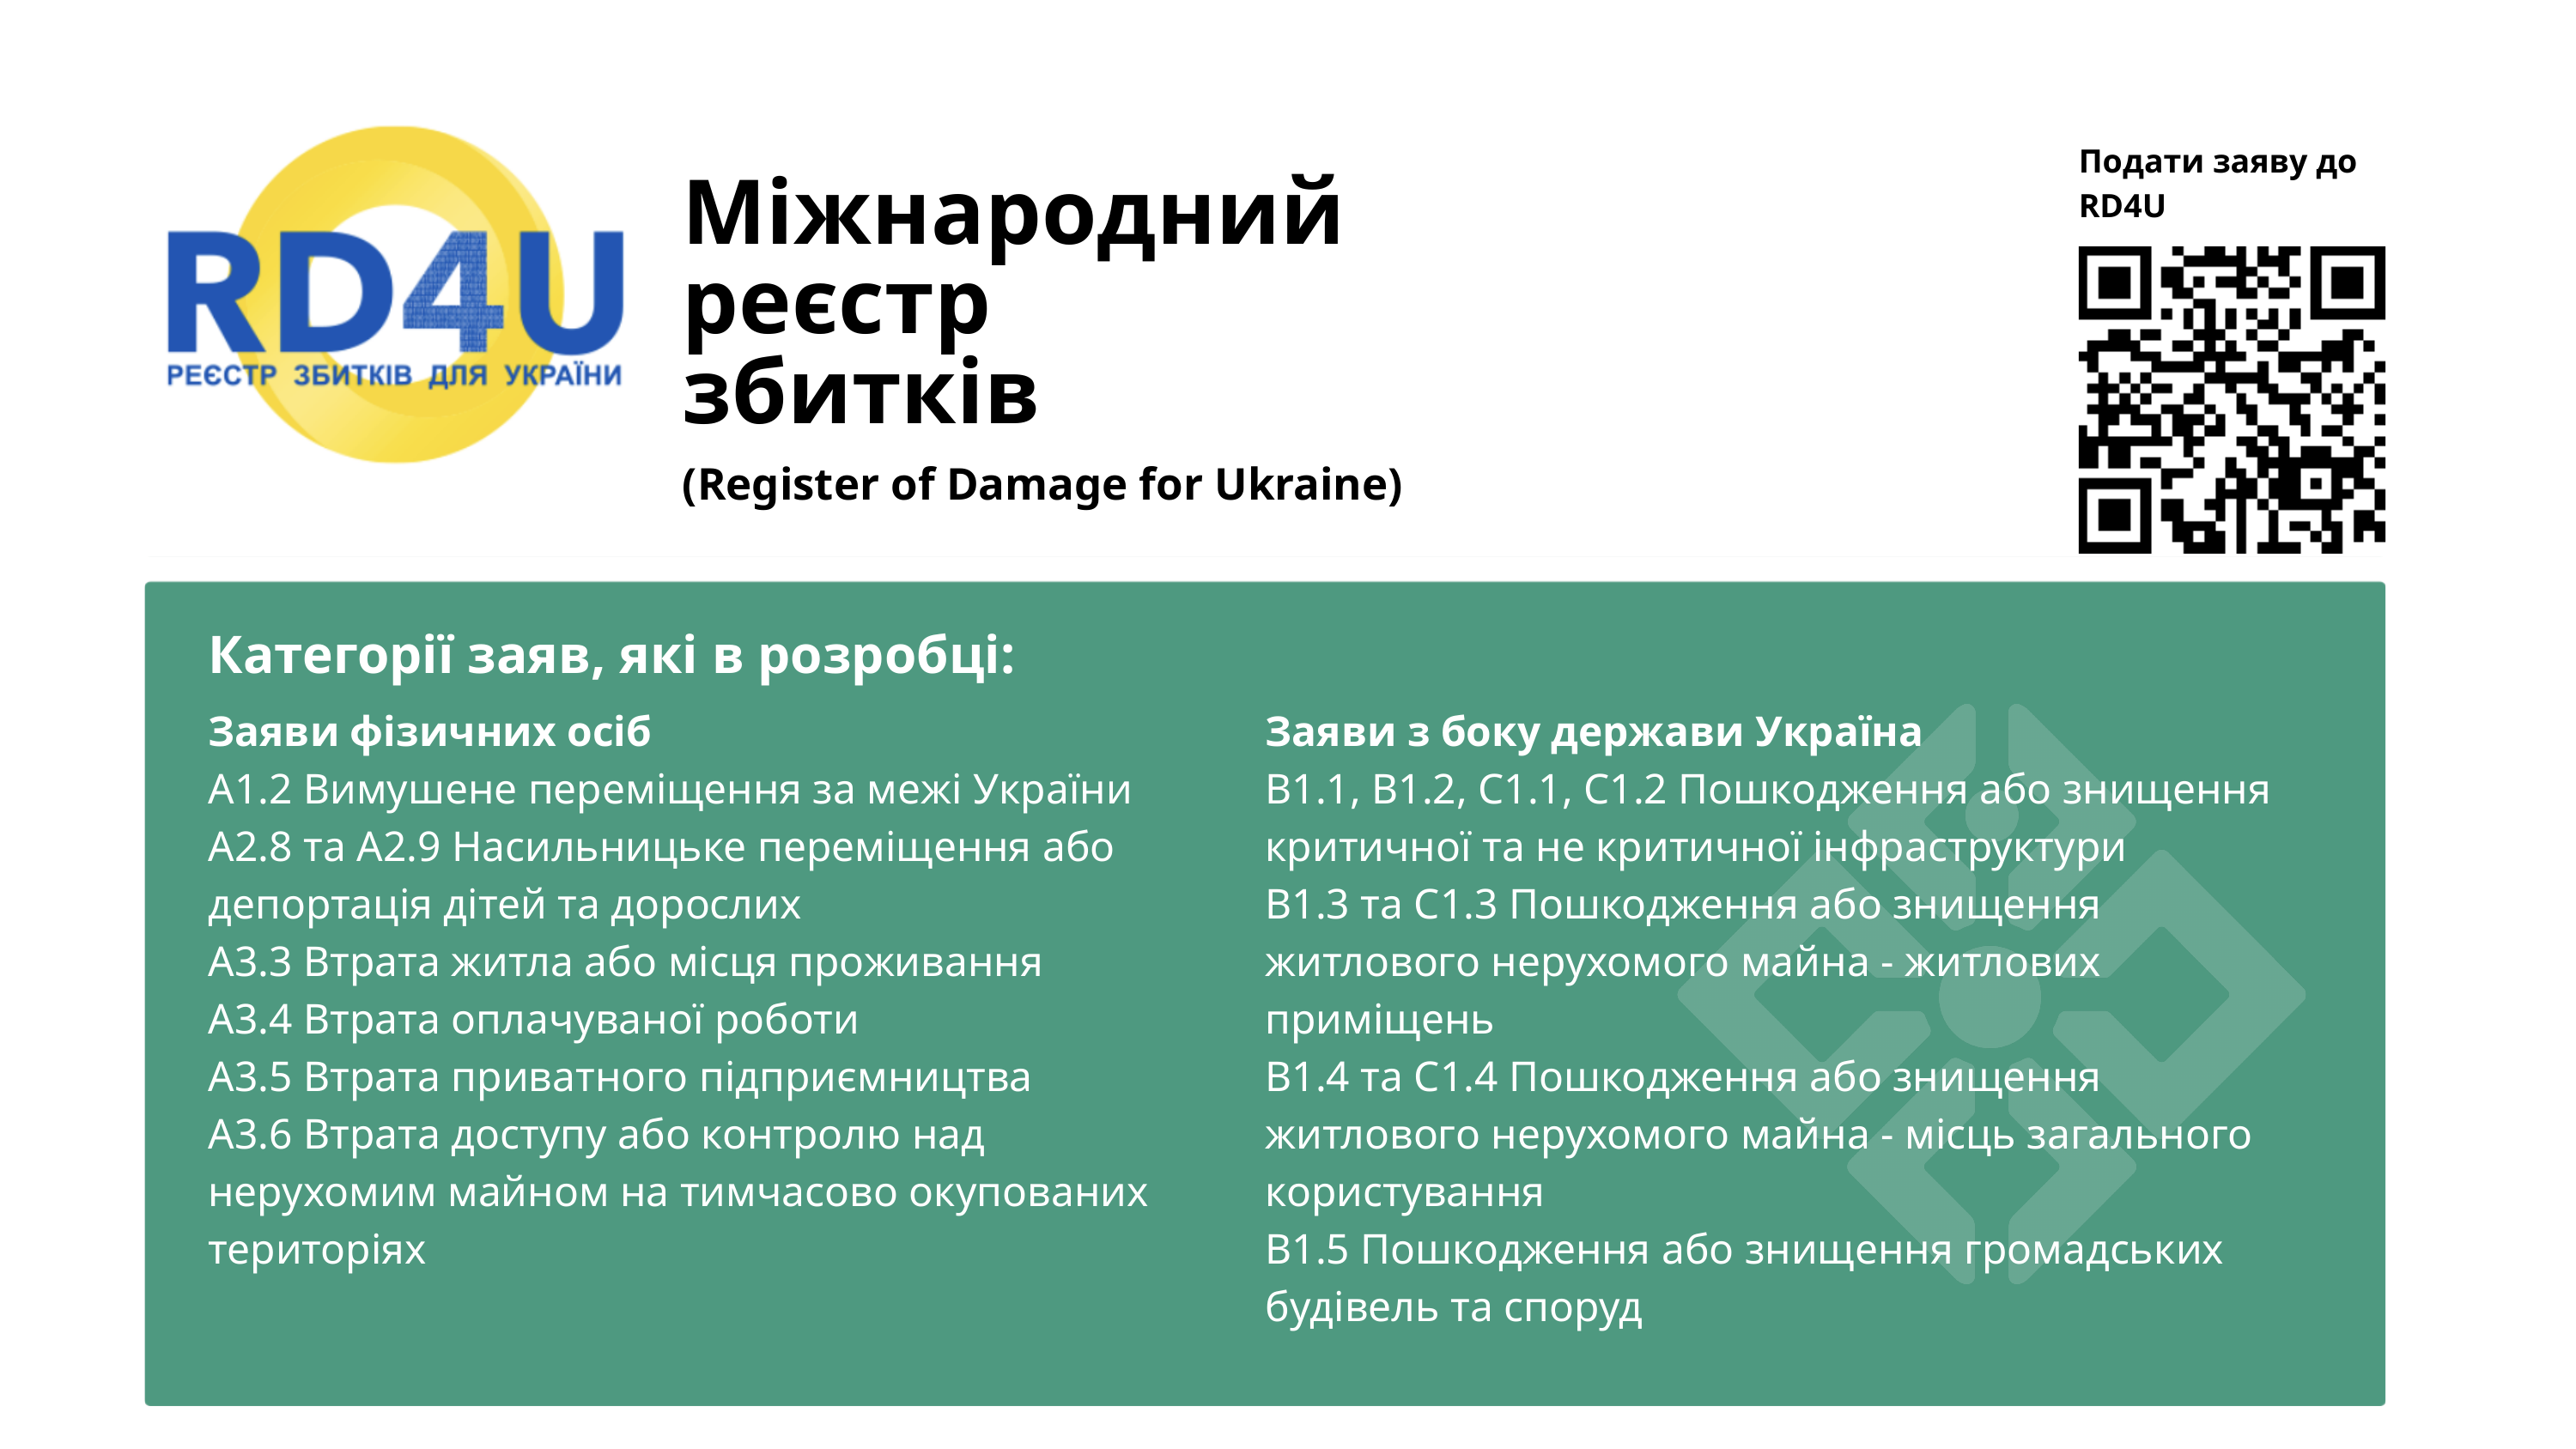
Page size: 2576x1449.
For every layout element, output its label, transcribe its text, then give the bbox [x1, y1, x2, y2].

text_box Міжнародний реєстр збитків [682, 173, 1368, 441]
text_box Подати заяву до RD4U [2078, 134, 2359, 246]
text_box Заяви фізичних осіб A1.2 Вимушене переміщення за межі України A2.8 та A2.9 Насильницьке переміщення або депортація дітей та дорослих A3.3 Втрата житла або місця проживання A3.4 Втрата оплачуваної роботи A3.5 Втрата приватного підприємництва A3.6 Втрата доступу або контролю над нерухомим майном на тимчасово окупованих територіях [208, 696, 1178, 1273]
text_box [2078, 246, 2386, 554]
text_box (Register of Damage for Ukraine) [682, 447, 1530, 509]
text_box [144, 556, 2386, 1406]
text_box Категорії заяв, які в розробці: [208, 610, 1409, 684]
text_box Заяви з боку держави Україна B1.1, B1.2, C1.1, C1.2 Пошкодження або знищення критичної та не критичної інфраструктури B1.3 та C1.3 Пошкодження або знищення житлового нерухомого майна - житлових приміщень B1.4 та C1.4 Пошкодження або знищення житлового нерухомого майна - місць загального користування B1.5 Пошкодження або знищення громадських будівель та споруд [1265, 696, 2306, 1331]
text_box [144, 99, 637, 481]
